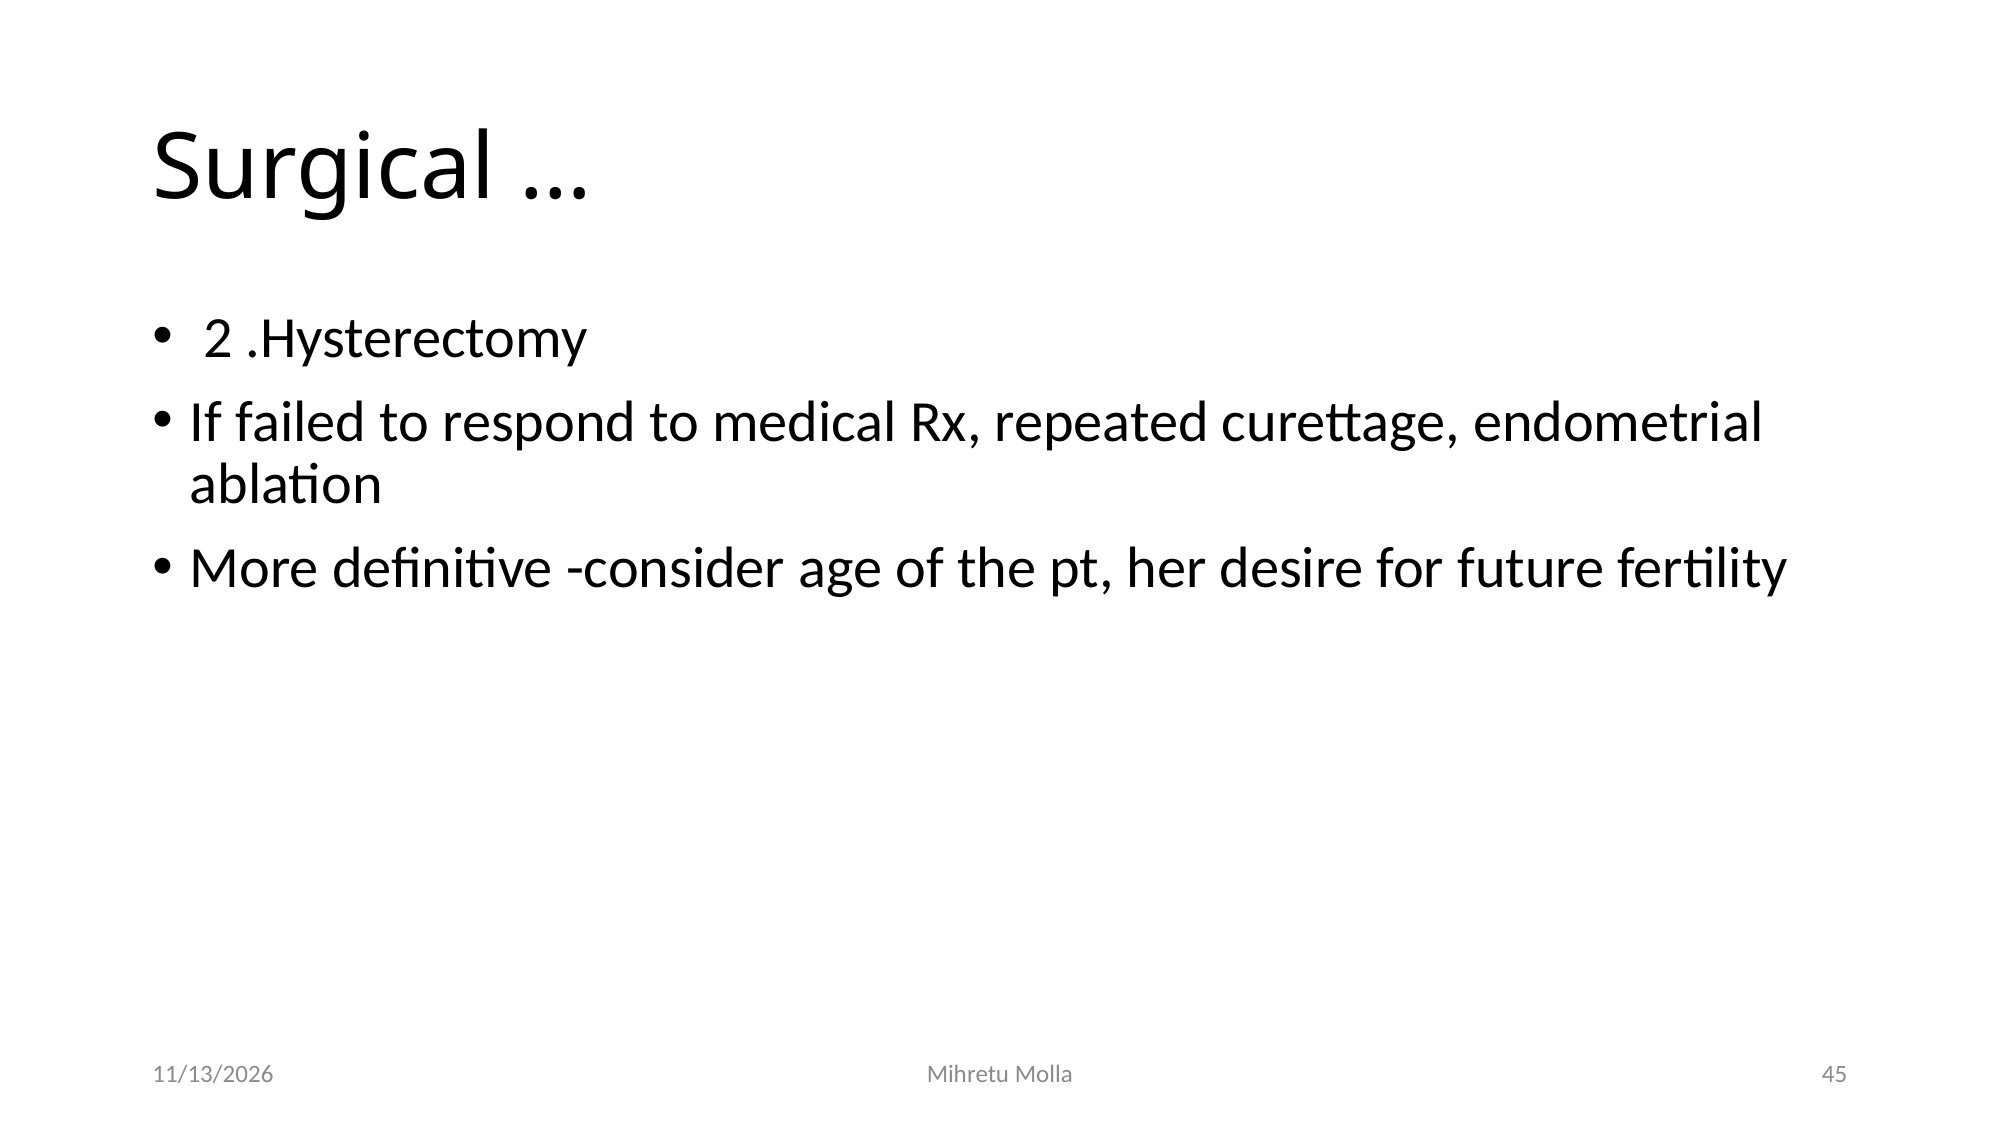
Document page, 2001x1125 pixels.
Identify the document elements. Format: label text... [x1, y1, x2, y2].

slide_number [137, 1042, 588, 1103]
title Surgical … [137, 59, 1863, 278]
footer Mihretu Molla [662, 1042, 1338, 1103]
slide_number 45 [1412, 1042, 1863, 1103]
list 2 .Hysterectomy If failed to respond to medical Rx, repeated curettage, endometrial ablation More definitive -consider age of the pt, her desire for future fertility [137, 299, 1863, 1014]
